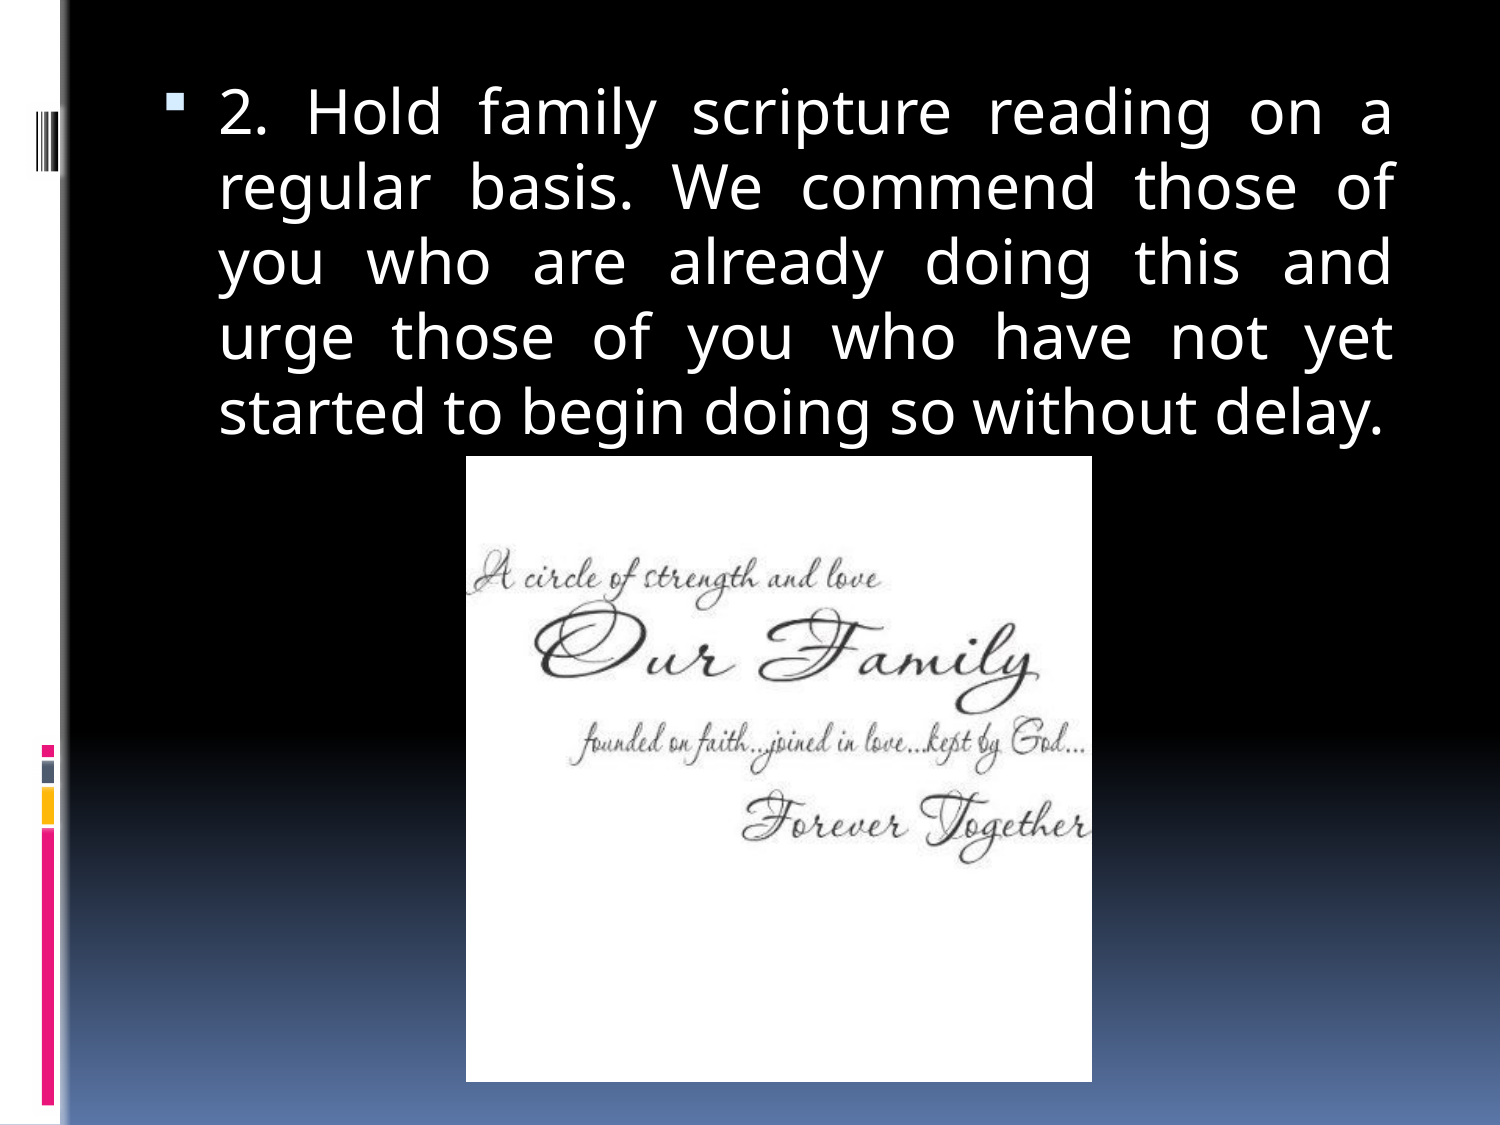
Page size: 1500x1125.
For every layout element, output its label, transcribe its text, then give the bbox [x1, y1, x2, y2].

list 2. Hold family scripture reading on a regular basis. We commend those of you who are already doing this and urge those of you who have not yet started to begin doing so without delay. [135, 65, 1411, 815]
picture [466, 455, 1092, 1082]
